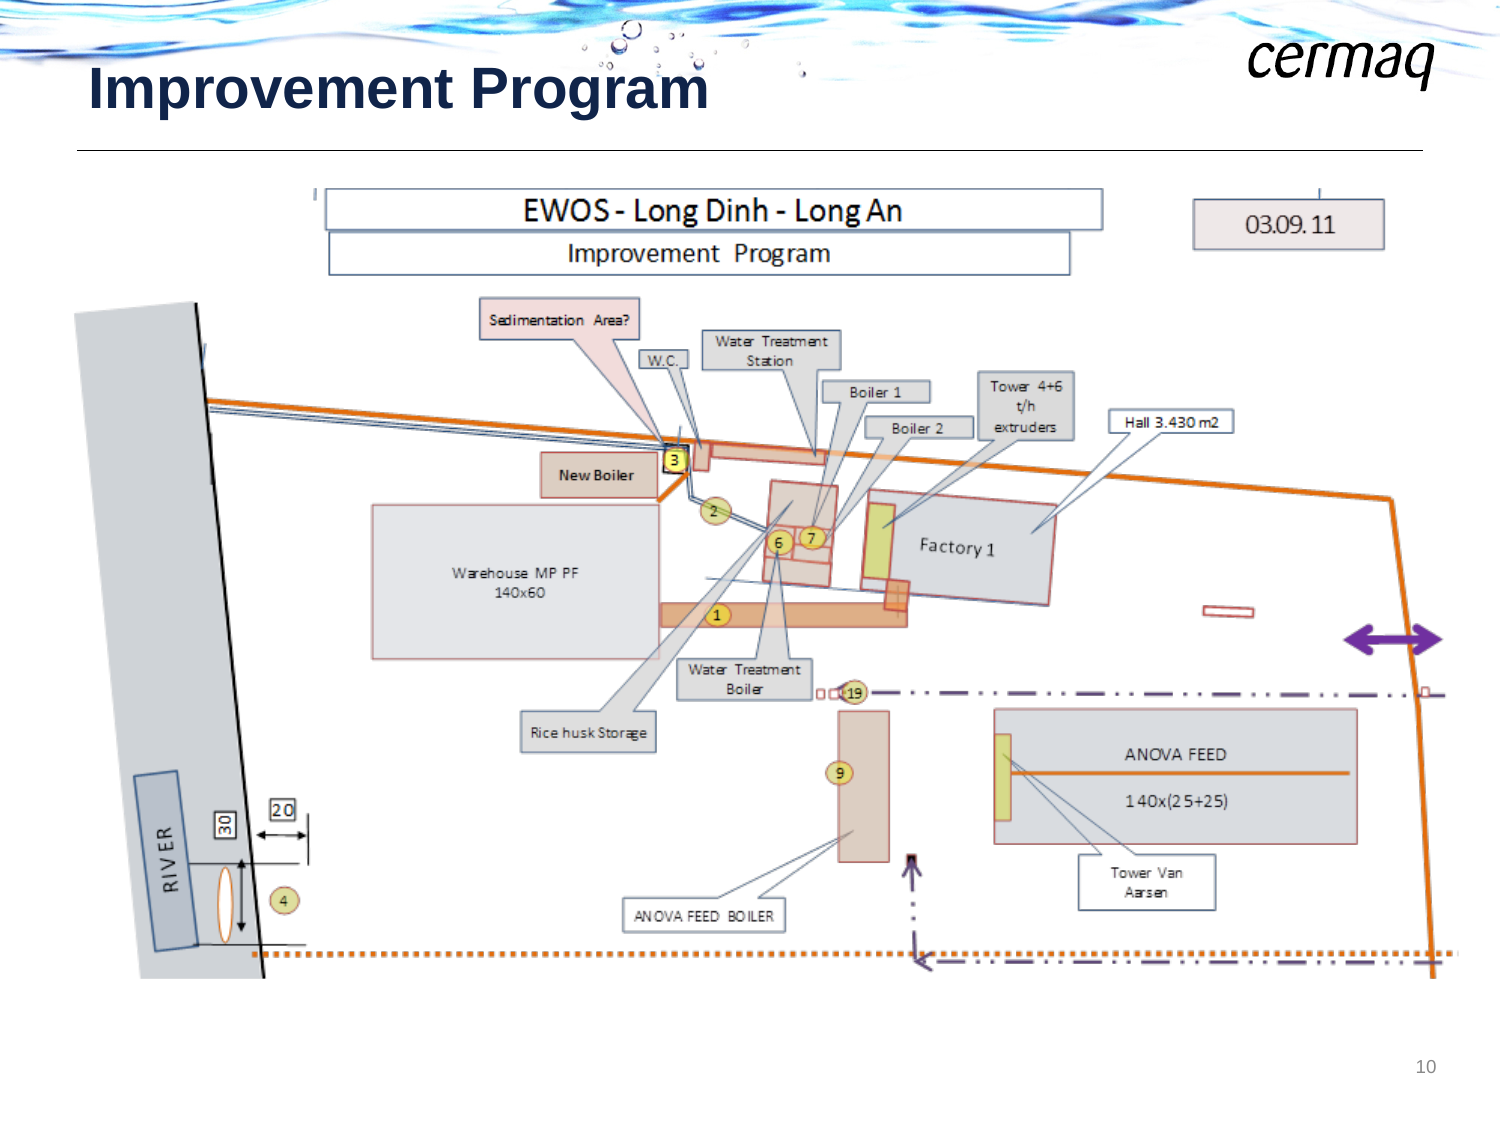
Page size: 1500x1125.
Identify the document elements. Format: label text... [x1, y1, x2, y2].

title Improvement Program [71, 49, 1418, 124]
picture [64, 187, 1486, 982]
picture [0, 0, 1500, 137]
